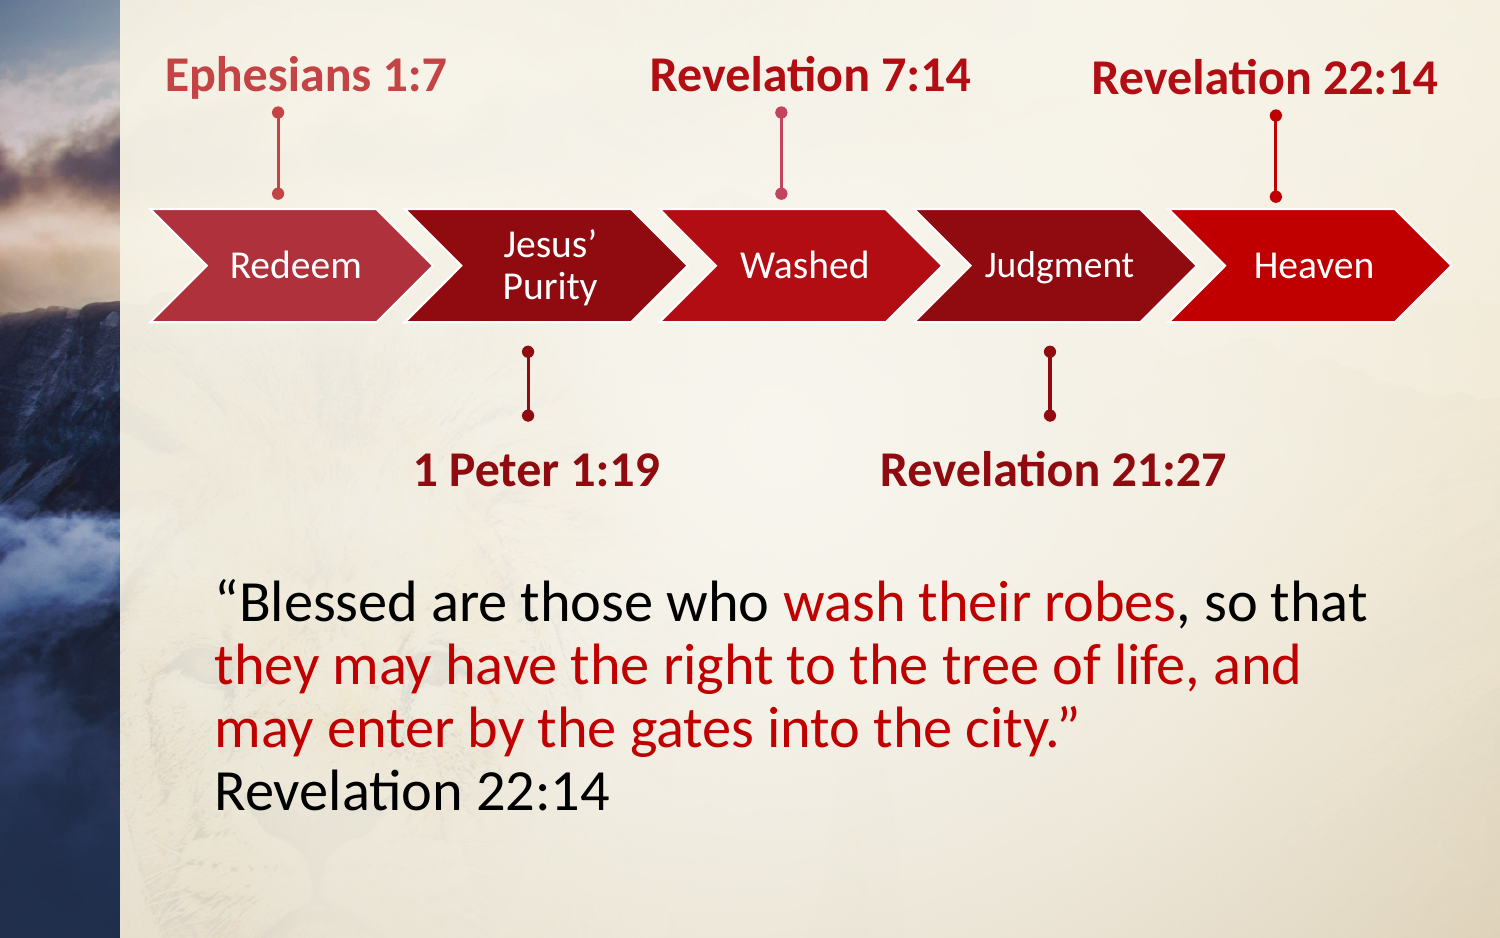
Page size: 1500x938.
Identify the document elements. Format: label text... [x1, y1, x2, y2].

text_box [1076, 36, 1467, 323]
text_box “Blessed are those who wash their robes, so that they may have the right to the tree of life, and may enter by the gates into the city.” Revelation 22:14 [199, 563, 1452, 831]
text_box Redeem [147, 208, 397, 324]
text_box Ephesians 1:7 [150, 33, 466, 109]
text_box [397, 209, 688, 505]
picture [0, 0, 1500, 938]
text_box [865, 209, 1246, 505]
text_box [634, 33, 989, 323]
